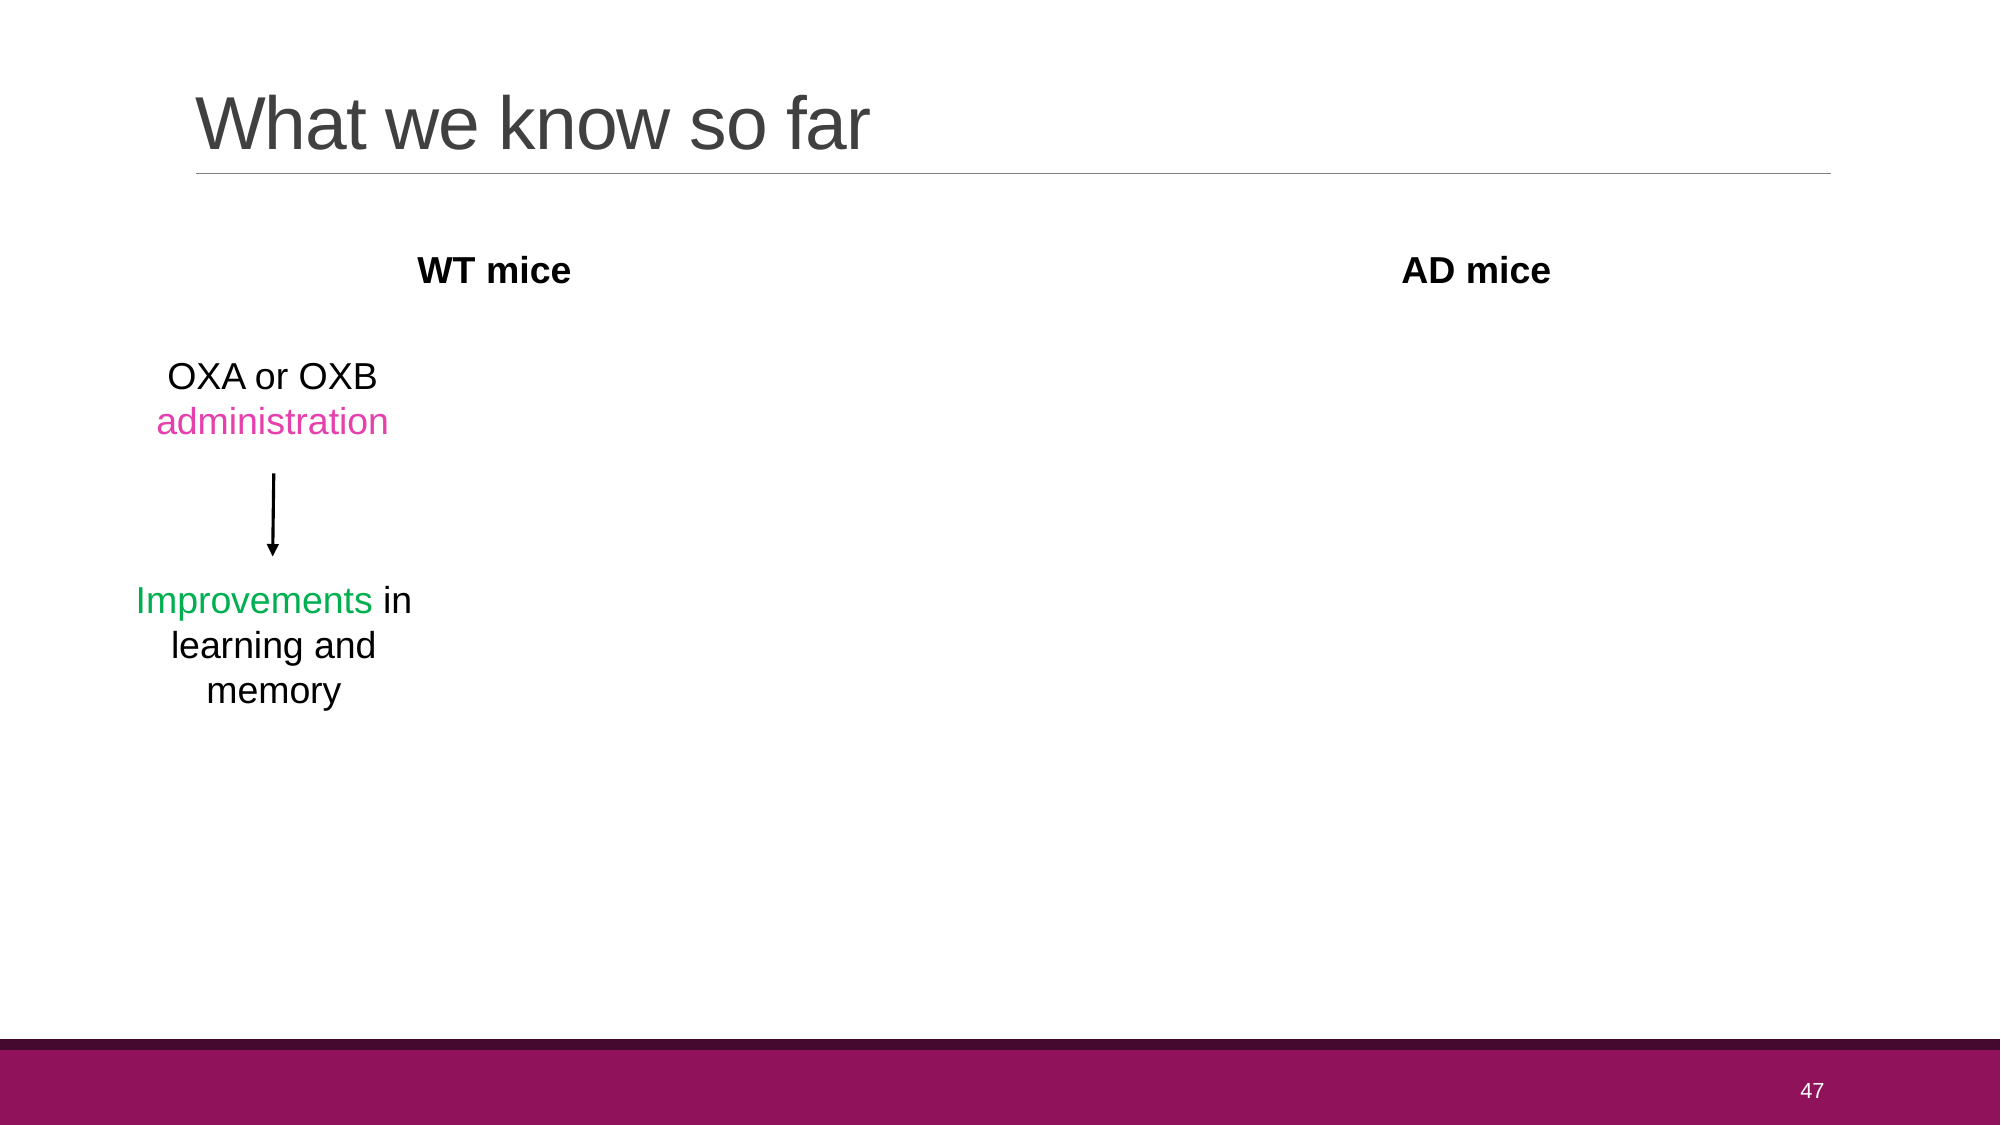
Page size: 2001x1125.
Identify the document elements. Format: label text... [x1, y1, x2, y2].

text_box AD mice [1343, 238, 1610, 299]
slide_number 47 [1624, 1059, 1840, 1120]
text_box OXA or OXB administration [87, 344, 458, 450]
text_box Improvements in learning and memory [89, 568, 459, 719]
text_box WT mice [361, 238, 628, 299]
title What we know so far [180, 47, 1830, 173]
